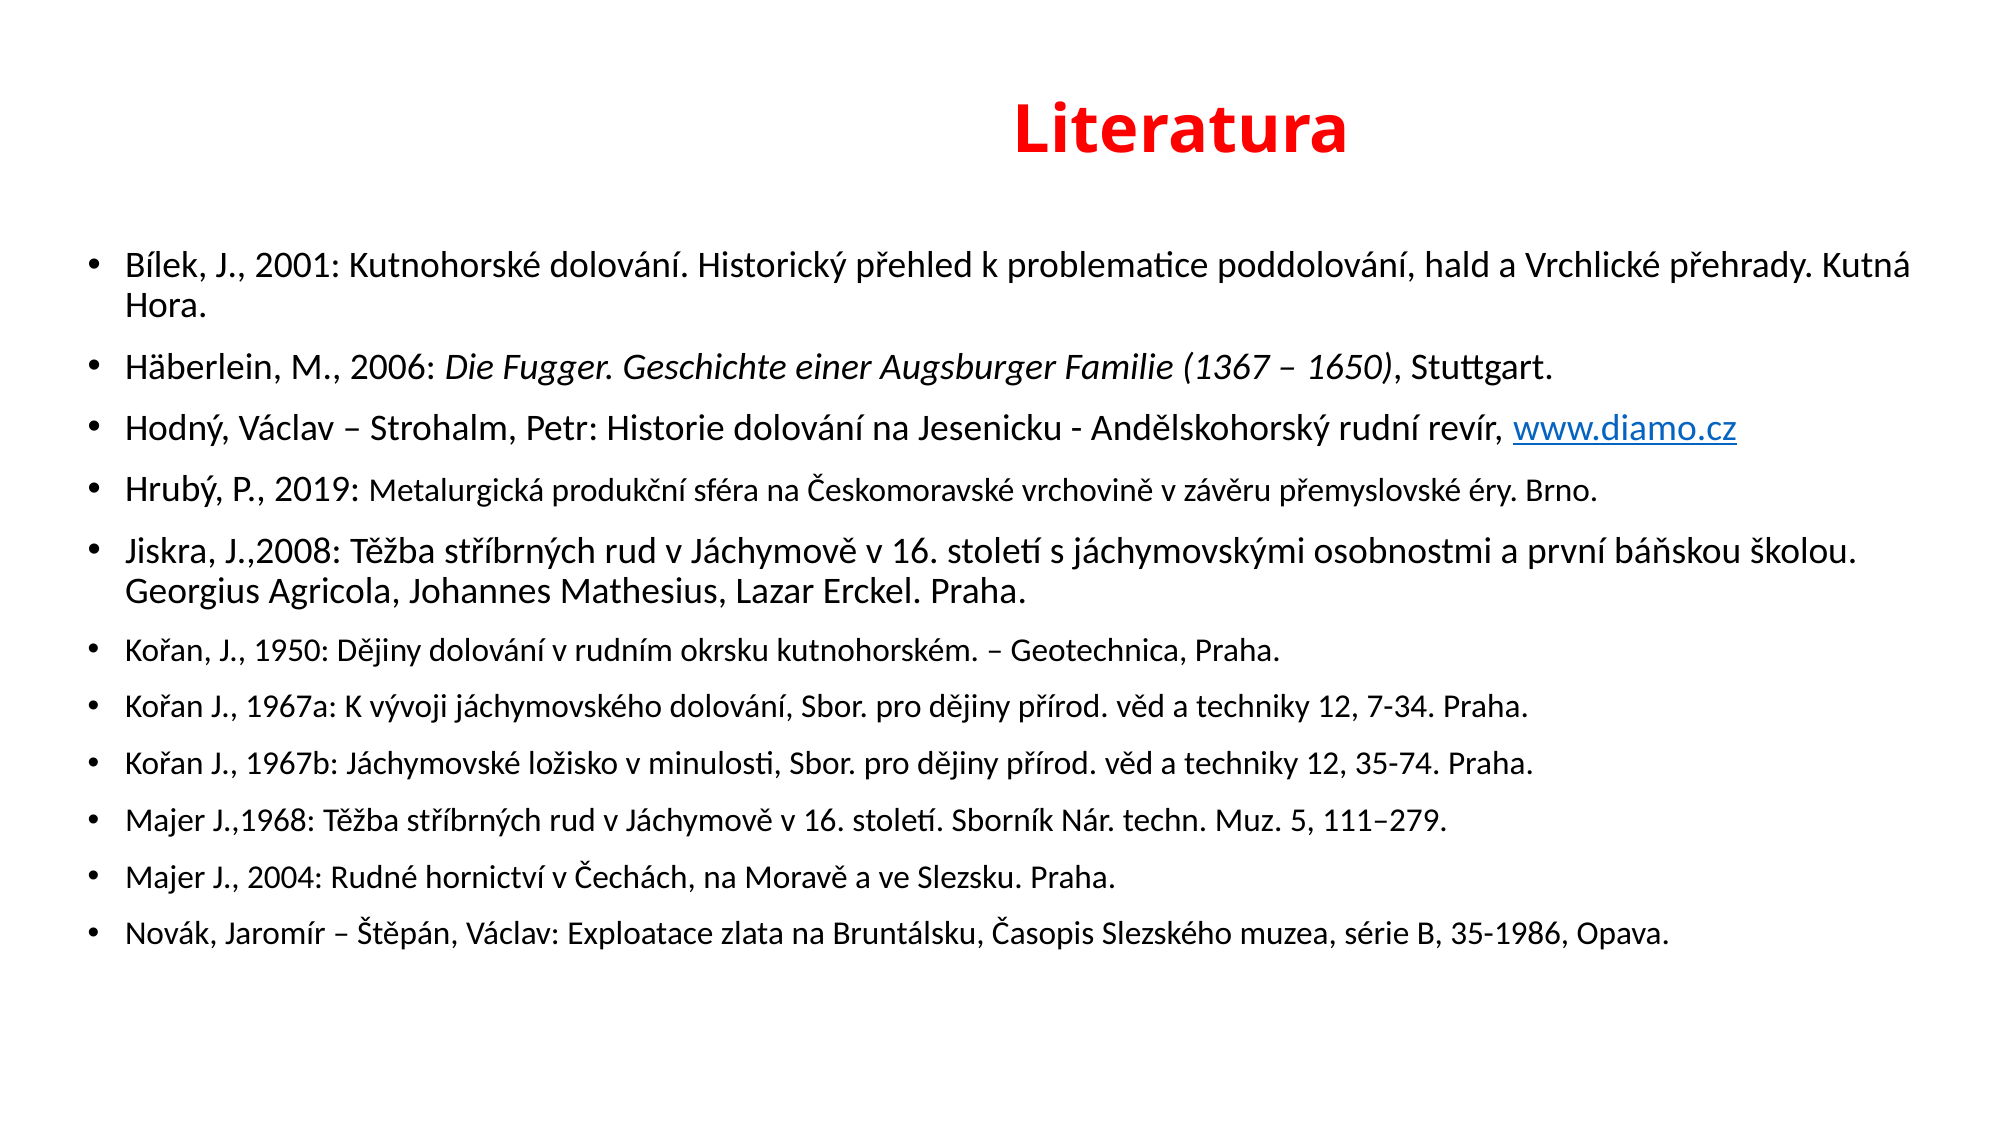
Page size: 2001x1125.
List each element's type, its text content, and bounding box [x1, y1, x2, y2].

list Bílek, J., 2001: Kutnohorské dolování. Historický přehled k problematice poddolování, hald a Vrchlické přehrady. Kutná Hora. Häberlein, M., 2006: Die Fugger. Geschichte einer Augsburger Familie (1367 – 1650), Stuttgart. Hodný, Václav – Strohalm, Petr: Historie dolování na Jesenicku - Andělskohorský rudní revír, www.diamo.cz Hrubý, P., 2019: Metalurgická produkční sféra na Českomoravské vrchovině v závěru přemyslovské éry. Brno. Jiskra, J.,2008: Těžba stříbrných rud v Jáchymově v 16. století s jáchymovskými osobnostmi a první báňskou školou. Georgius Agricola, Johannes Mathesius, Lazar Erckel. Praha. Kořan, J., 1950: Dějiny dolování v rudním okrsku kutnohorském. – Geotechnica, Praha. Kořan J., 1967a: K vývoji jáchymovského dolování, Sbor. pro dějiny přírod. věd a techniky 12, 7-34. Praha. Kořan J., 1967b: Jáchymovské ložisko v minulosti, Sbor. pro dějiny přírod. věd a techniky 12, 35-74. Praha. Majer J.,1968: Těžba stříbrných rud v Jáchymově v 16. století. Sborník Nár. techn. Muz. 5, 111–279. Majer J., 2004: Rudné hornictví v Čechách, na Moravě a ve Slezsku. Praha. Novák, Jaromír – Štěpán, Václav: Exploatace zlata na Bruntálsku, Časopis Slezského muzea, série B, 35-1986, Opava. [72, 237, 1959, 1125]
title Literatura [324, 37, 1788, 225]
